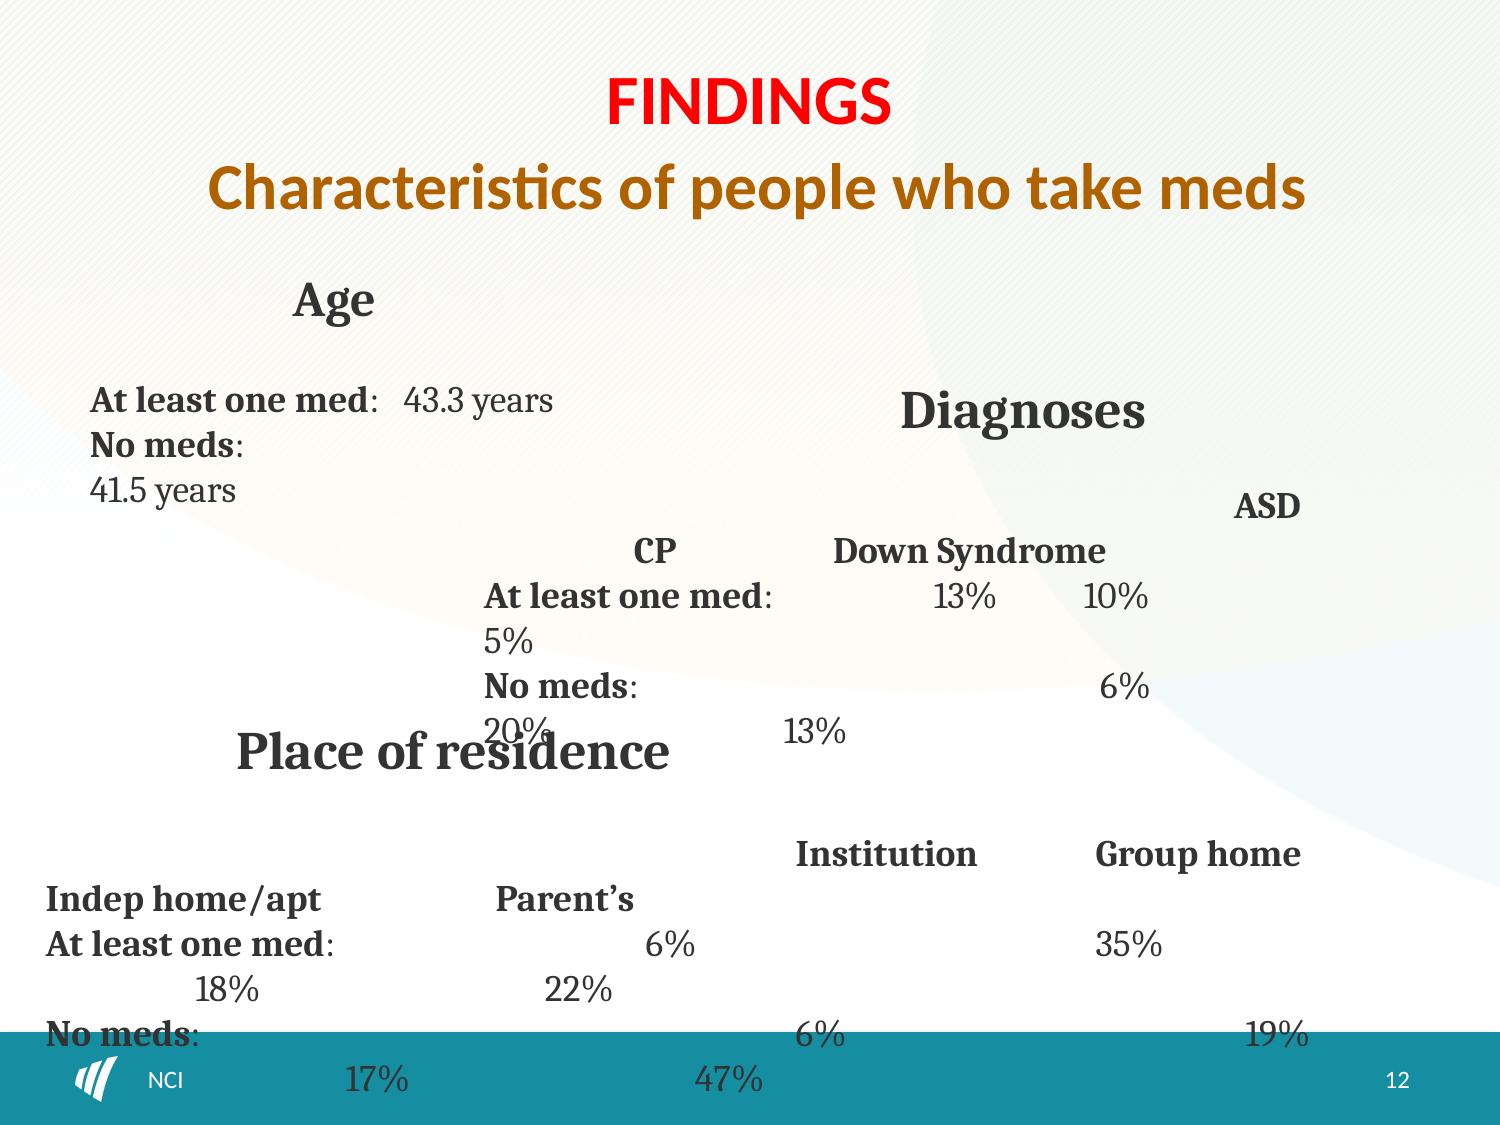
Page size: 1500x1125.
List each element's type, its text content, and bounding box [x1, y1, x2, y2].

text_box Age [278, 258, 422, 334]
text_box Diagnoses [886, 367, 1171, 473]
text_box Place of residence [221, 708, 886, 788]
text_box Institution Group home Indep home/apt Parent’s At least one med: 6% 35% 18% 22% No meds: 6% 19% 17% 47% [30, 821, 1466, 1107]
text_box At least one med: 43.3 years No meds: 41.5 years [75, 367, 613, 518]
title FINDINGS Characteristics of people who take meds [75, 45, 1425, 233]
picture [0, 0, 1500, 1032]
text_box ASD CP Down Syndrome At least one med: 13% 10% 5% No meds: 6% 20% 13% [468, 473, 1466, 804]
